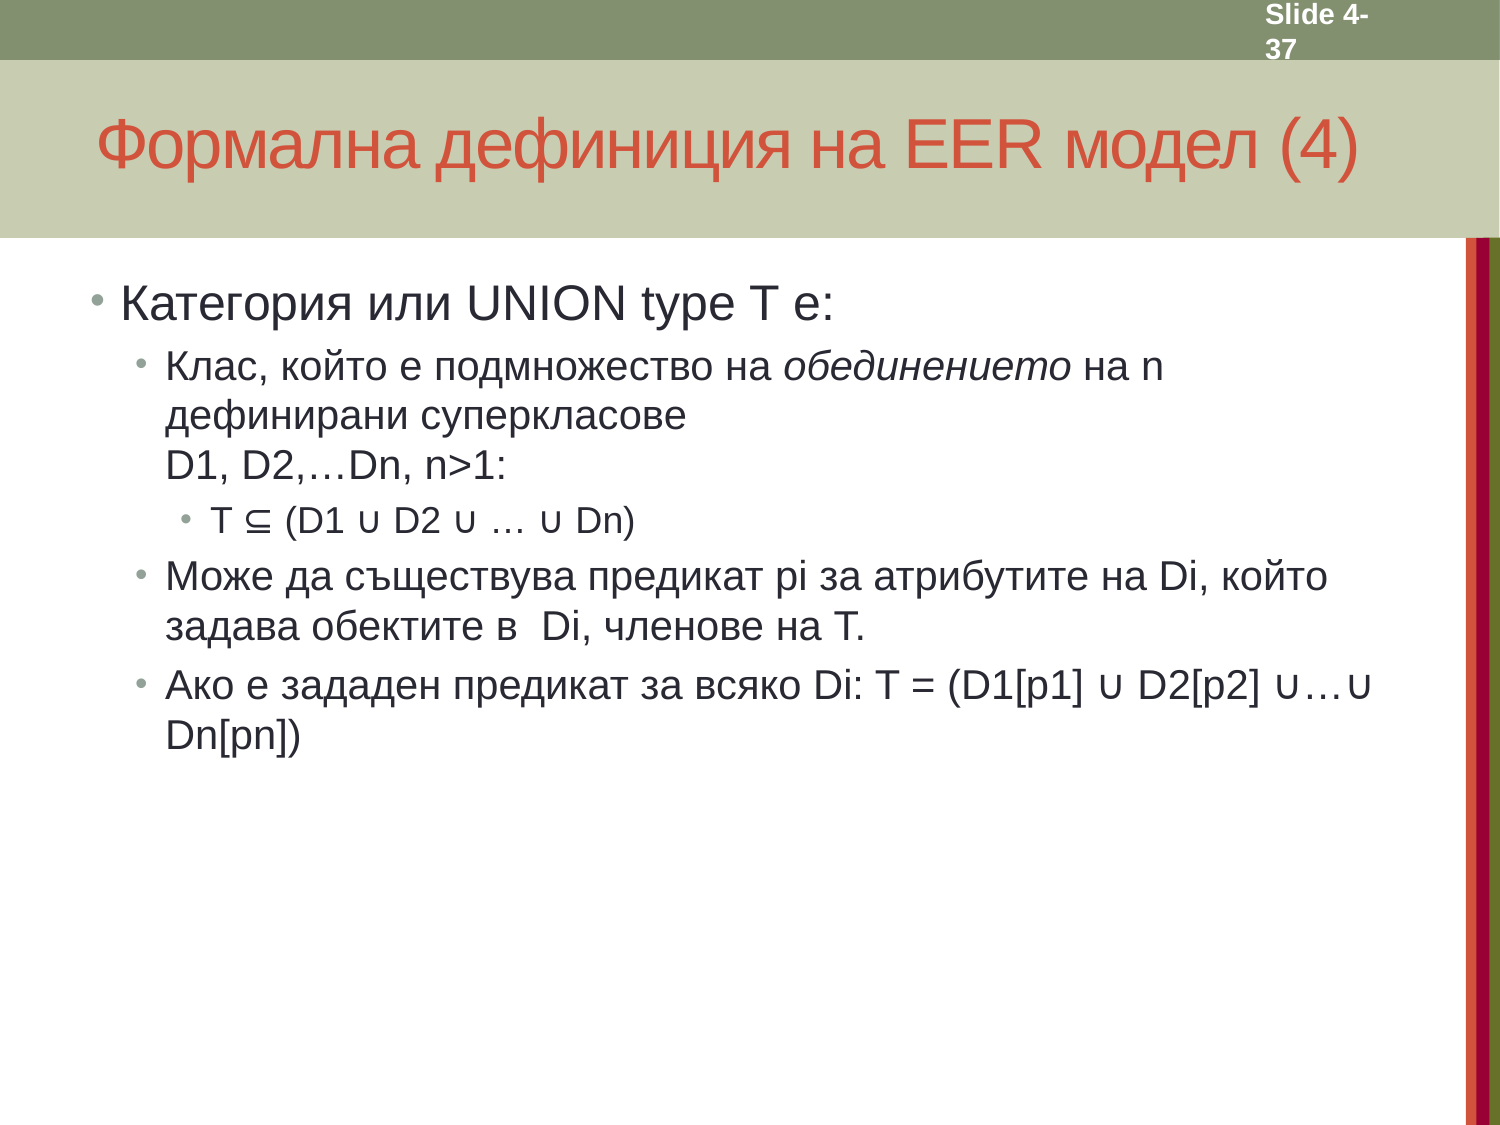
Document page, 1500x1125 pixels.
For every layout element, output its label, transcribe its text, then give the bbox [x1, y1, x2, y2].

slide_number Slide 4- 37 [1250, 3, 1425, 57]
list Категория или UNION type T е: Клас, който е подмножество на обединението на n дефинирани суперкласове D1, D2,…Dn, n>1: T ⊆ (D1 ∪ D2 ∪ … ∪ Dn) Може да съществува предикат pi за атрибутите на Di, който задава обектите в Di, членове на T. Ако е зададен предикат за всяко Di: T = (D1[p1] ∪ D2[p2] ∪…∪ Dn[pn]) [75, 262, 1425, 1063]
title Формална дефиниция на EER модел (4) [80, 59, 1456, 222]
